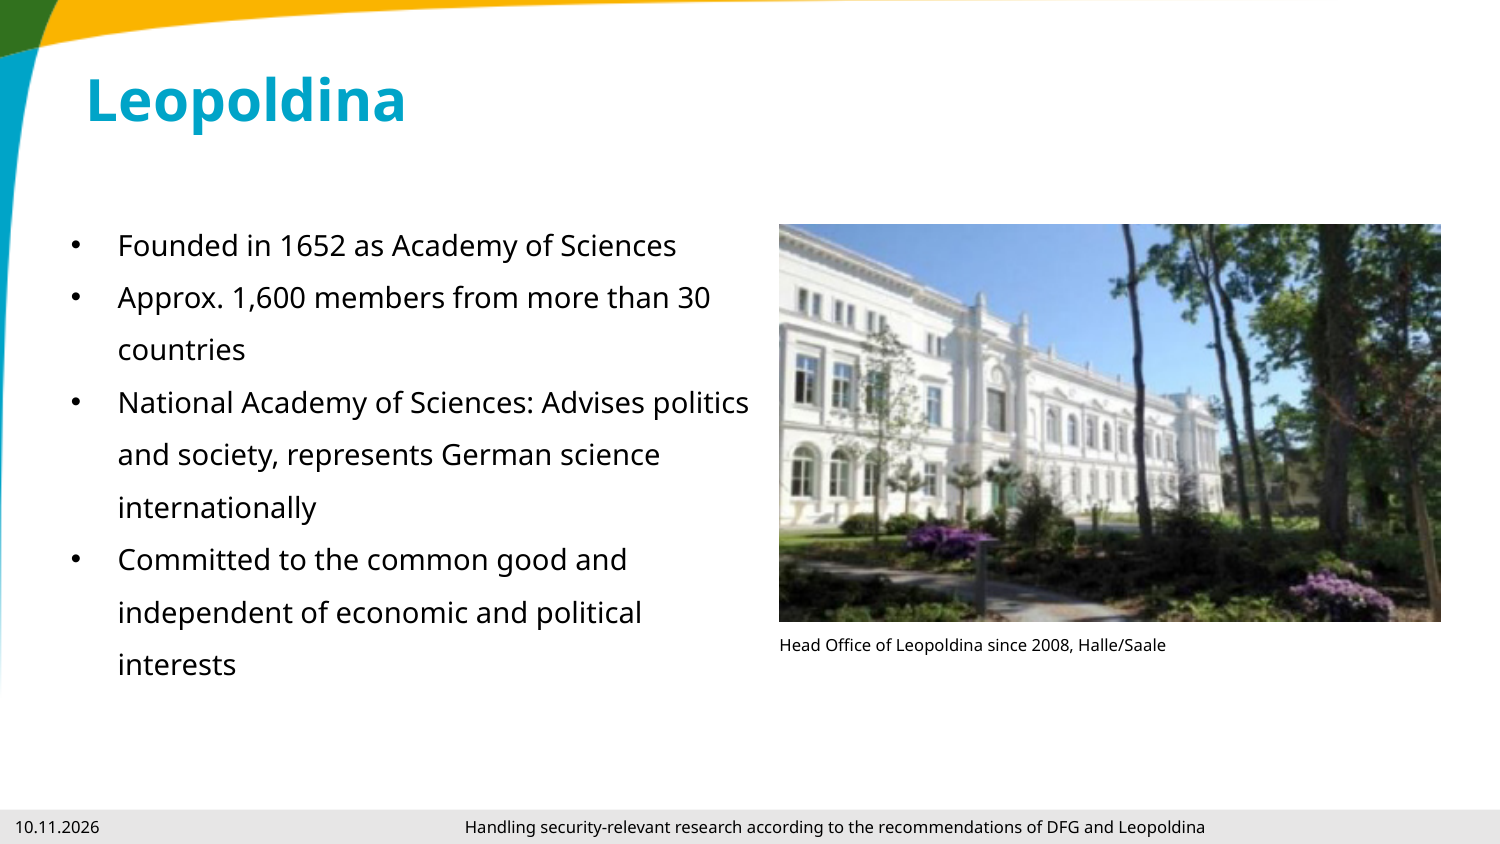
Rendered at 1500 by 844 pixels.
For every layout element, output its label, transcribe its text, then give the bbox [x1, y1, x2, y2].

title Leopoldina [70, 25, 1453, 175]
text_box Head Office of Leopoldina since 2008, Halle/Saale [779, 627, 1441, 656]
text_box Founded in 1652 as Academy of Sciences Approx. 1,600 members from more than 30 countries National Academy of Sciences: Advises politics and society, represents German science internationally Committed to the common good and independent of economic and political interests [70, 209, 750, 682]
picture [779, 224, 1441, 622]
